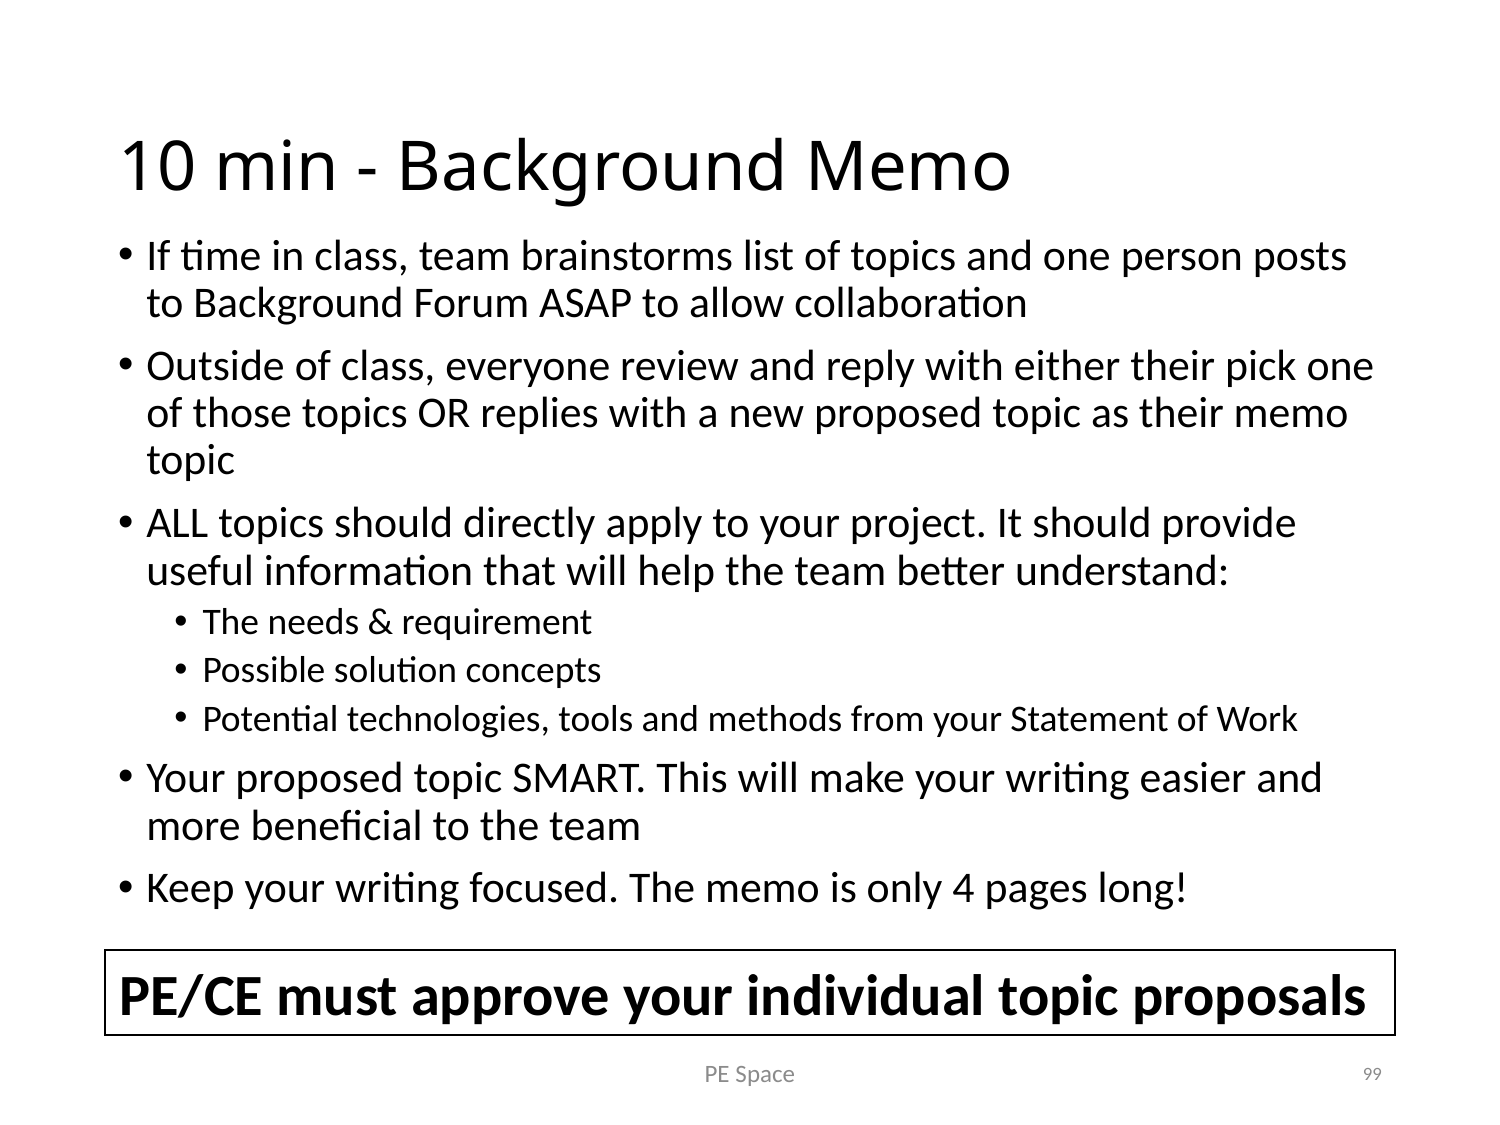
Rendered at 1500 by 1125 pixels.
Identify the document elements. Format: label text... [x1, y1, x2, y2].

list If time in class, team brainstorms list of topics and one person posts to Background Forum ASAP to allow collaboration Outside of class, everyone review and reply with either their pick one of those topics OR replies with a new proposed topic as their memo topic ALL topics should directly apply to your project. It should provide useful information that will help the team better understand: The needs & requirement Possible solution concepts Potential technologies, tools and methods from your Statement of Work Your proposed topic SMART. This will make your writing easier and more beneficial to the team Keep your writing focused. The memo is only 4 pages long! [103, 224, 1397, 939]
title 10 min - Background Memo [103, 59, 1397, 224]
slide_number 99 [1059, 1042, 1397, 1103]
text_box PE/CE must approve your individual topic proposals [104, 949, 1396, 1036]
footer PE Space [496, 1042, 1004, 1103]
